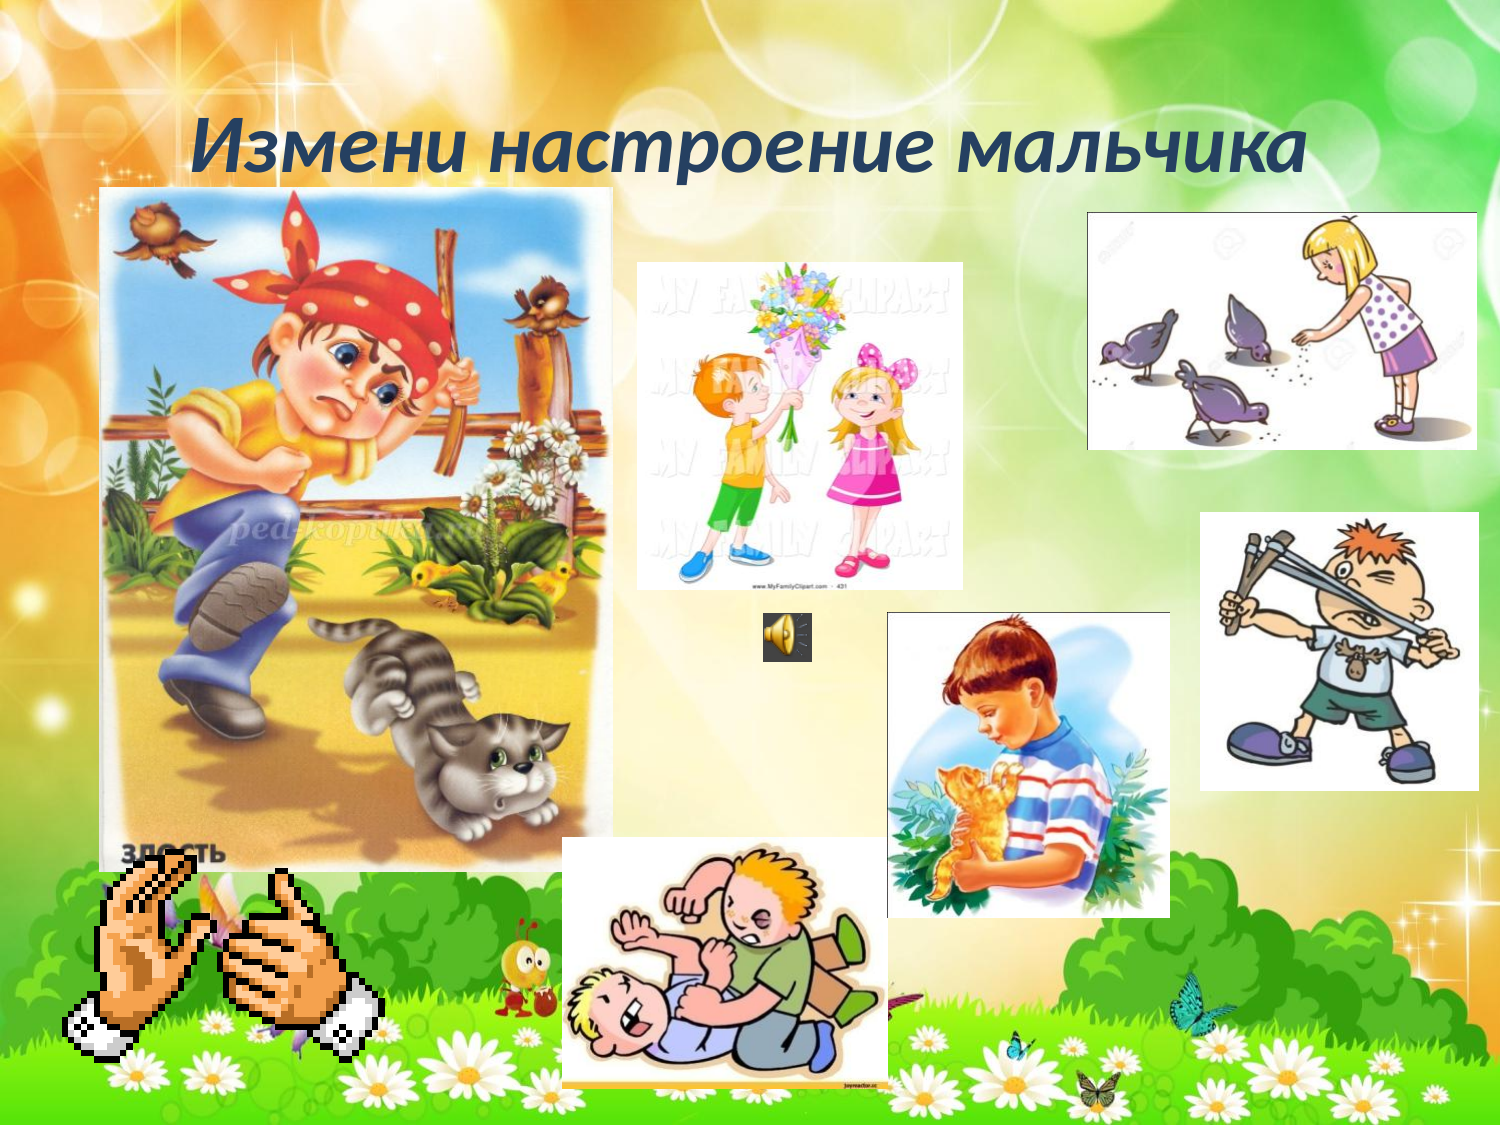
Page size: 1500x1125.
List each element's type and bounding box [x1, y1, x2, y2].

picture [0, 0, 1500, 1125]
list [99, 187, 613, 872]
